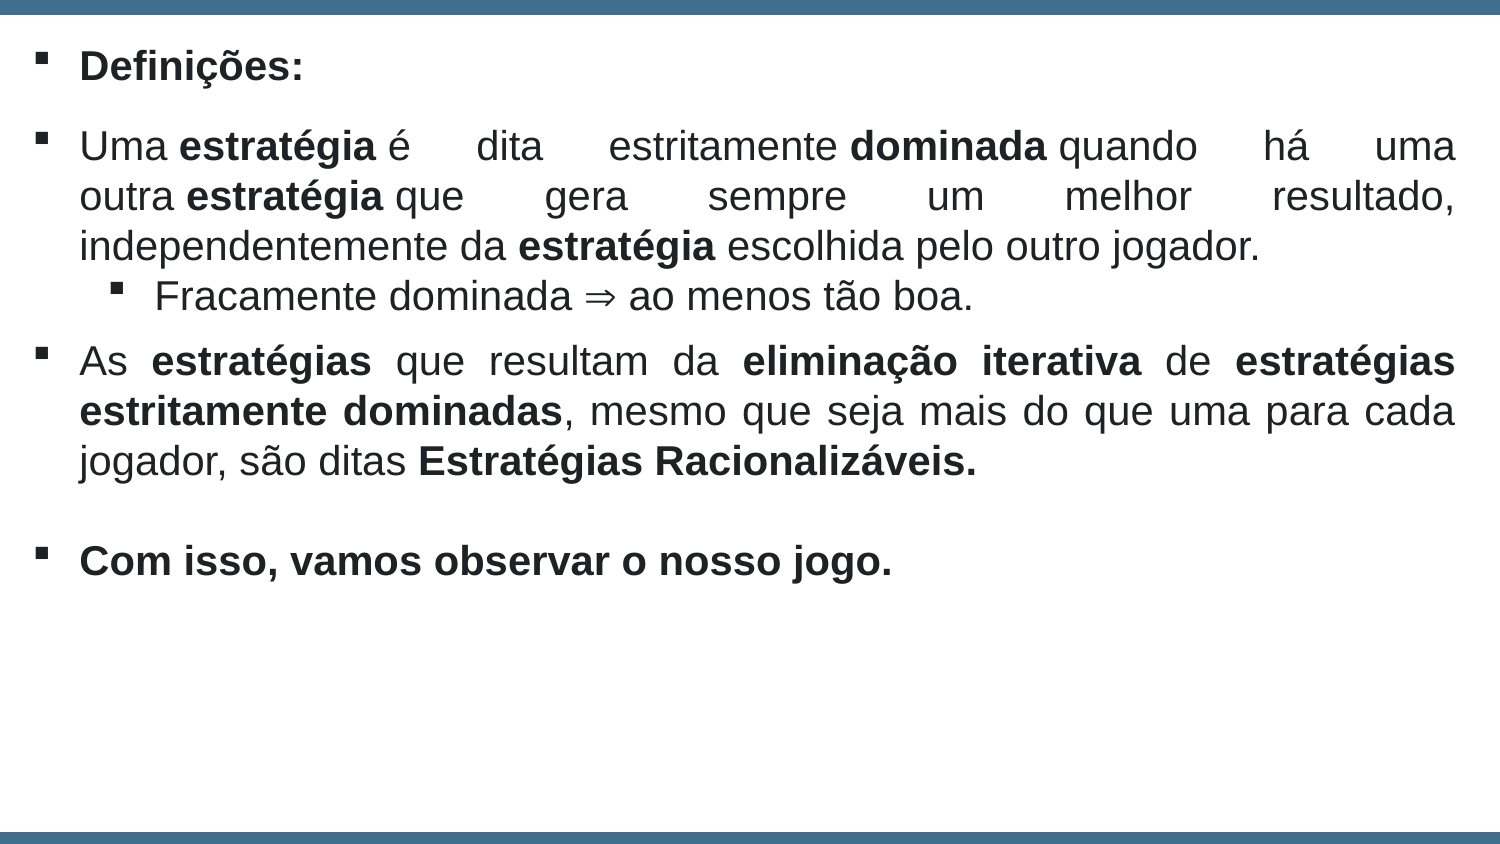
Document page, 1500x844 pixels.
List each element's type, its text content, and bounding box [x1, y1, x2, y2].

text_box Definições: Uma estratégia é dita estritamente dominada quando há uma outra estratégia que gera sempre um melhor resultado, independentemente da estratégia escolhida pelo outro jogador. Fracamente dominada  ao menos tão boa. As estratégias que resultam da eliminação iterativa de estratégias estritamente dominadas, mesmo que seja mais do que uma para cada jogador, são ditas Estratégias Racionalizáveis. Com isso, vamos observar o nosso jogo. [17, 31, 1471, 592]
